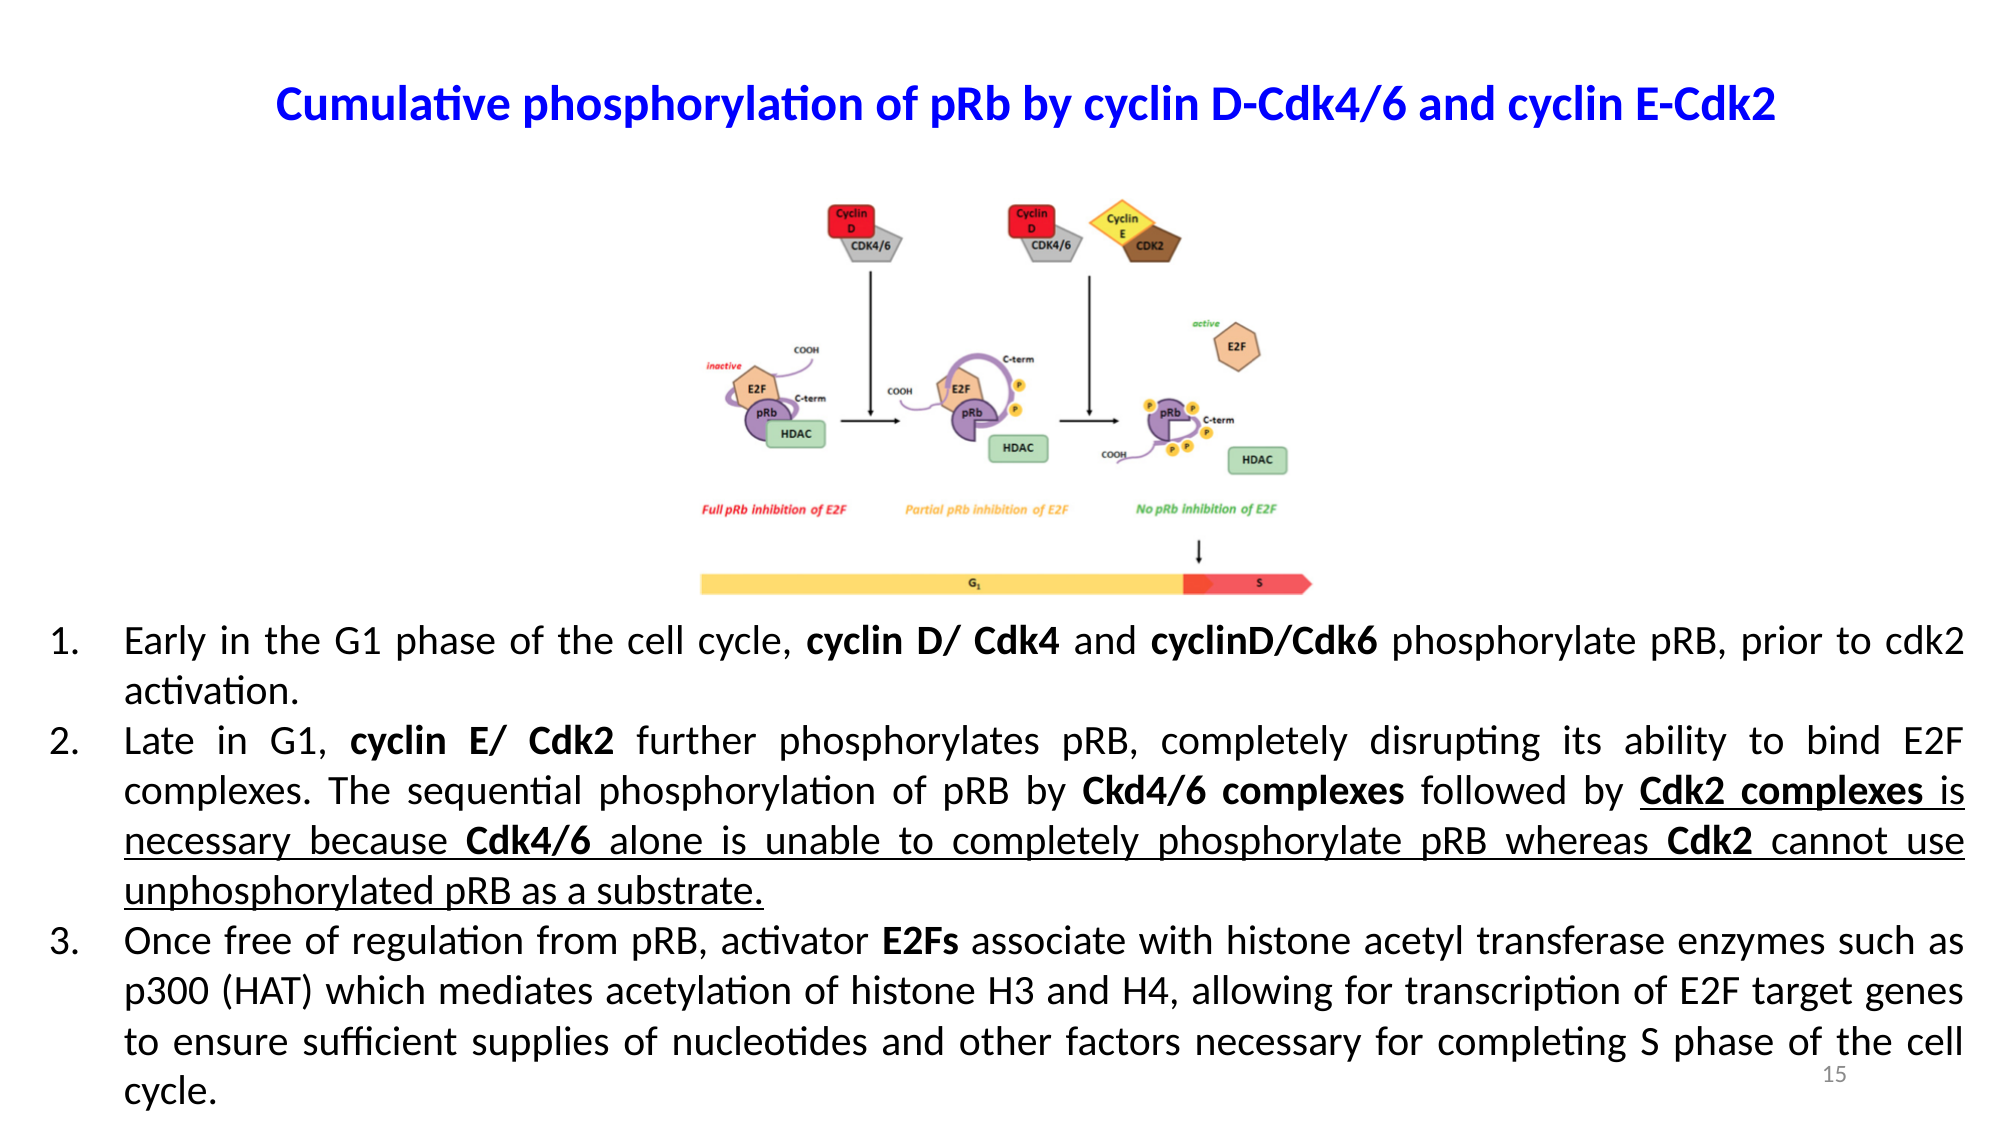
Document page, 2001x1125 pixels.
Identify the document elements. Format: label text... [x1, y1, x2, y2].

text_box Early in the G1 phase of the cell cycle, cyclin D/ Cdk4 and cyclinD/Cdk6 phosphorylate pRB, prior to cdk2 activation. Late in G1, cyclin E/ Cdk2 further phosphorylates pRB, completely disrupting its ability to bind E2F complexes. The sequential phosphorylation of pRB by Ckd4/6 complexes followed by Cdk2 complexes is necessary because Cdk4/6 alone is unable to completely phosphorylate pRB whereas Cdk2 cannot use unphosphorylated pRB as a substrate. Once free of regulation from pRB, activator E2Fs associate with histone acetyl transferase enzymes such as p300 (HAT) which mediates acetylation of histone H3 and H4, allowing for transcription of E2F target genes to ensure sufficient supplies of nucleotides and other factors necessary for completing S phase of the cell cycle. [34, 605, 1980, 1121]
picture [574, 165, 1395, 606]
title Cumulative phosphorylation of pRb by cyclin D-Cdk4/6 and cyclin E-Cdk2 [164, 10, 1890, 198]
